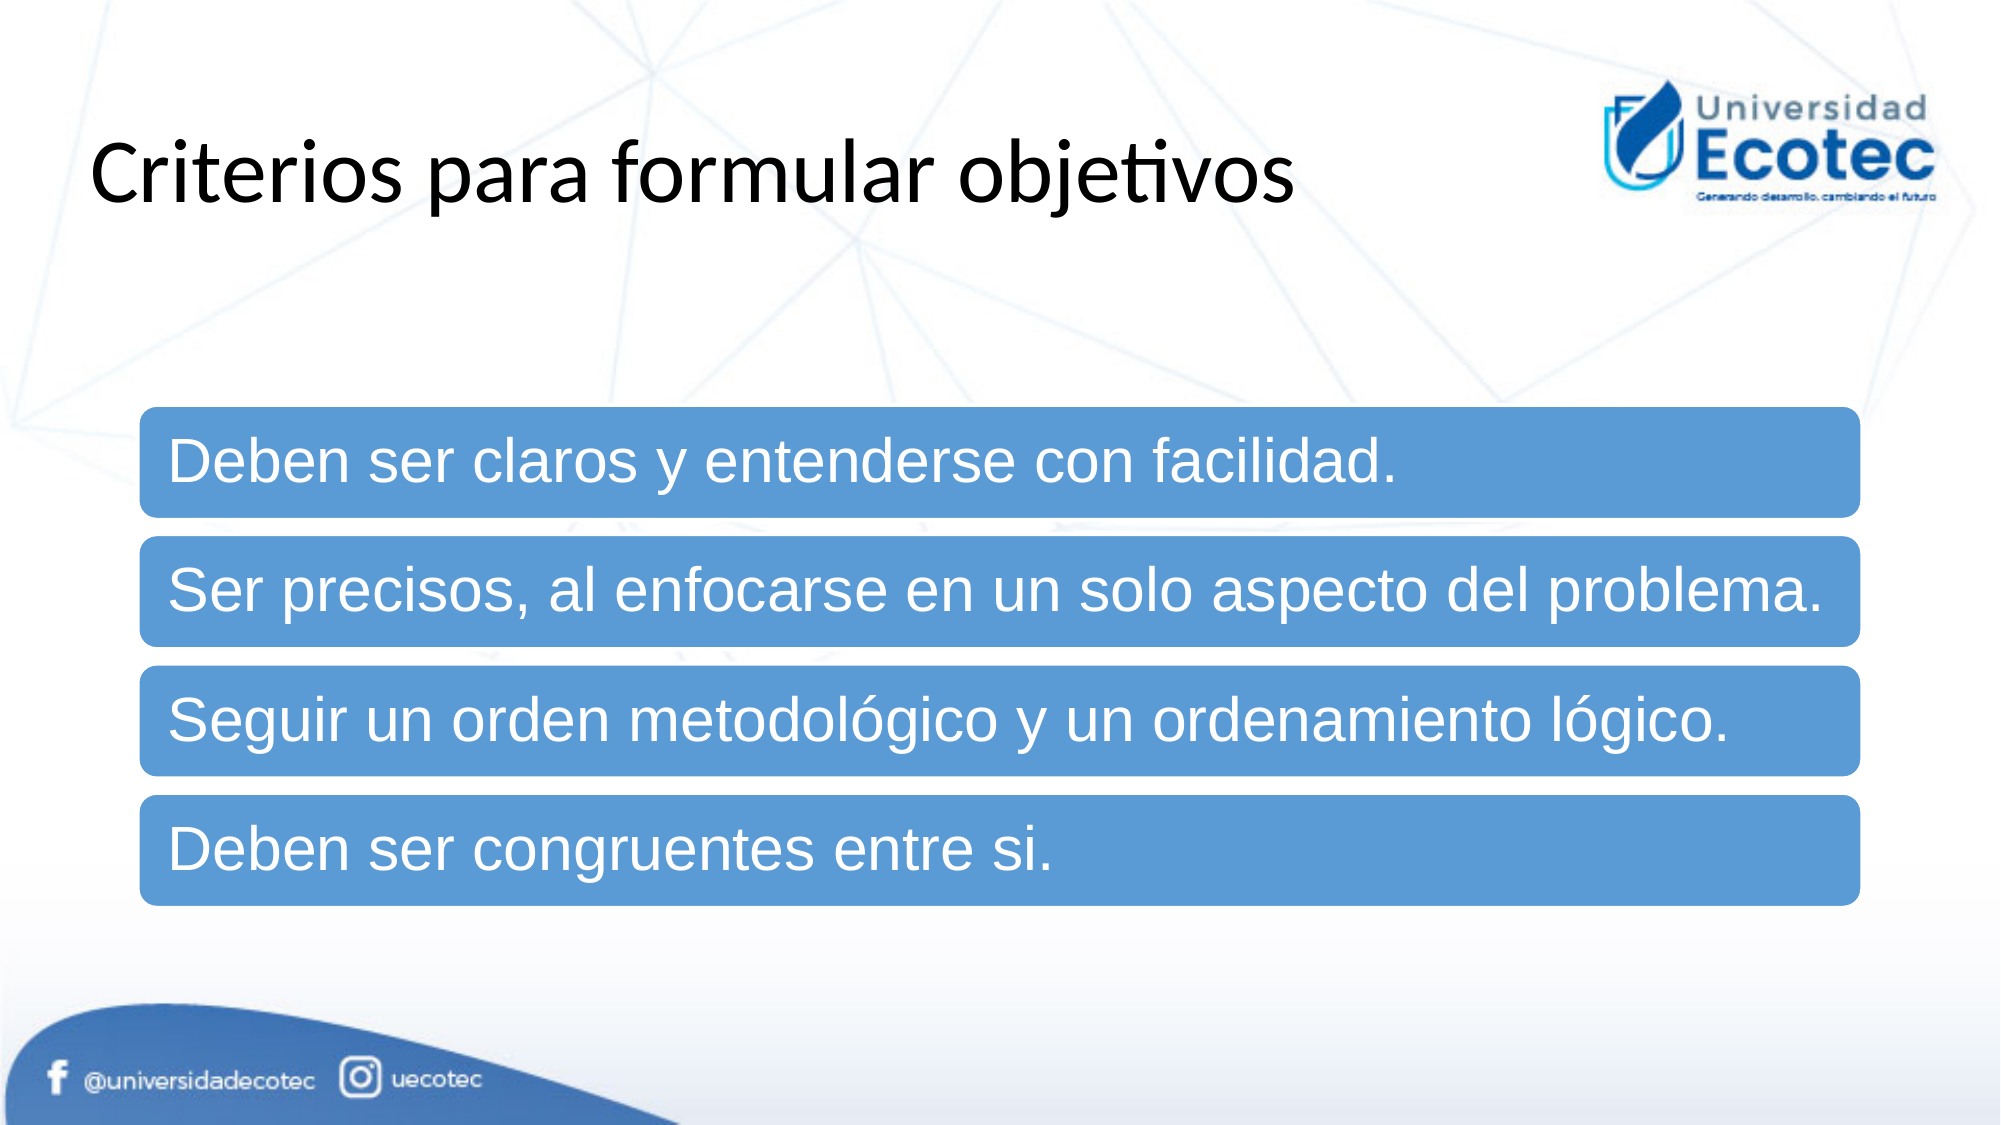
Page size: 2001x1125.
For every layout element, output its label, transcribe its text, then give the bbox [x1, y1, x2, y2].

picture [0, 0, 2001, 1125]
title Criterios para formular objetivos [75, 101, 1677, 244]
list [137, 299, 1863, 1014]
